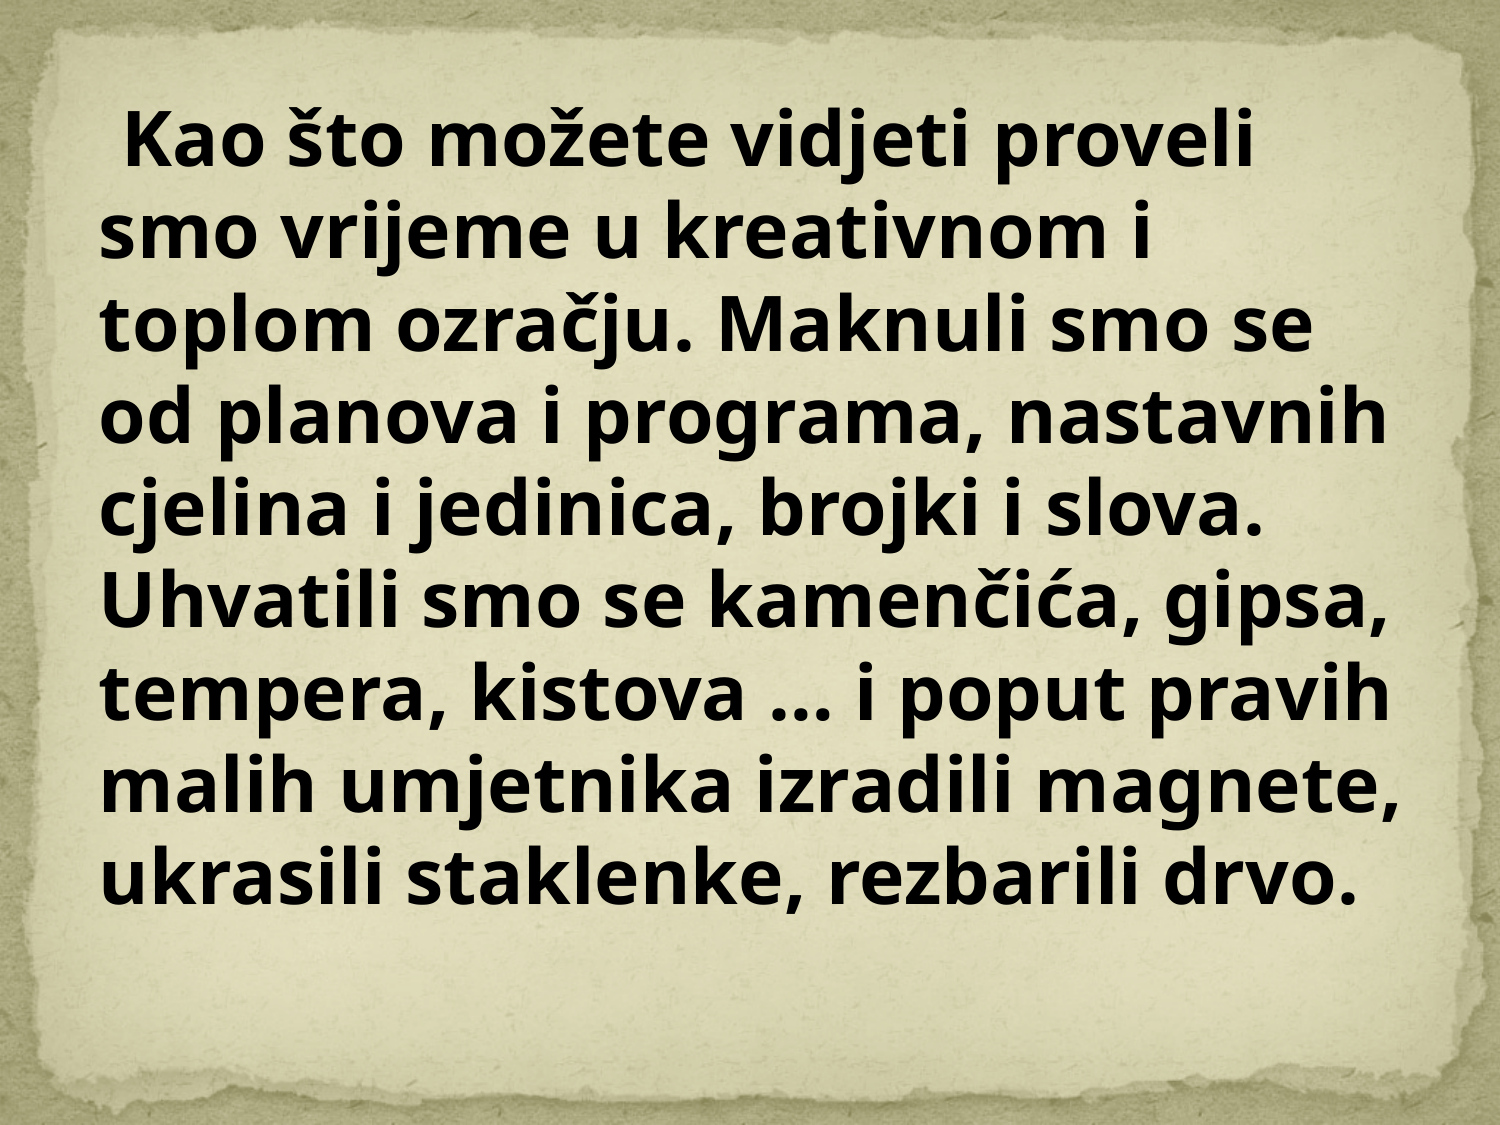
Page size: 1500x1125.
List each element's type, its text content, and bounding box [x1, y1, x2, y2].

list Kao što možete vidjeti proveli smo vrijeme u kreativnom i toplom ozračju. Maknuli smo se od planova i programa, nastavnih cjelina i jedinica, brojki i slova. Uhvatili smo se kamenčića, gipsa, tempera, kistova … i poput pravih malih umjetnika izradili magnete, ukrasili staklenke, rezbarili drvo. [46, 82, 1425, 1000]
